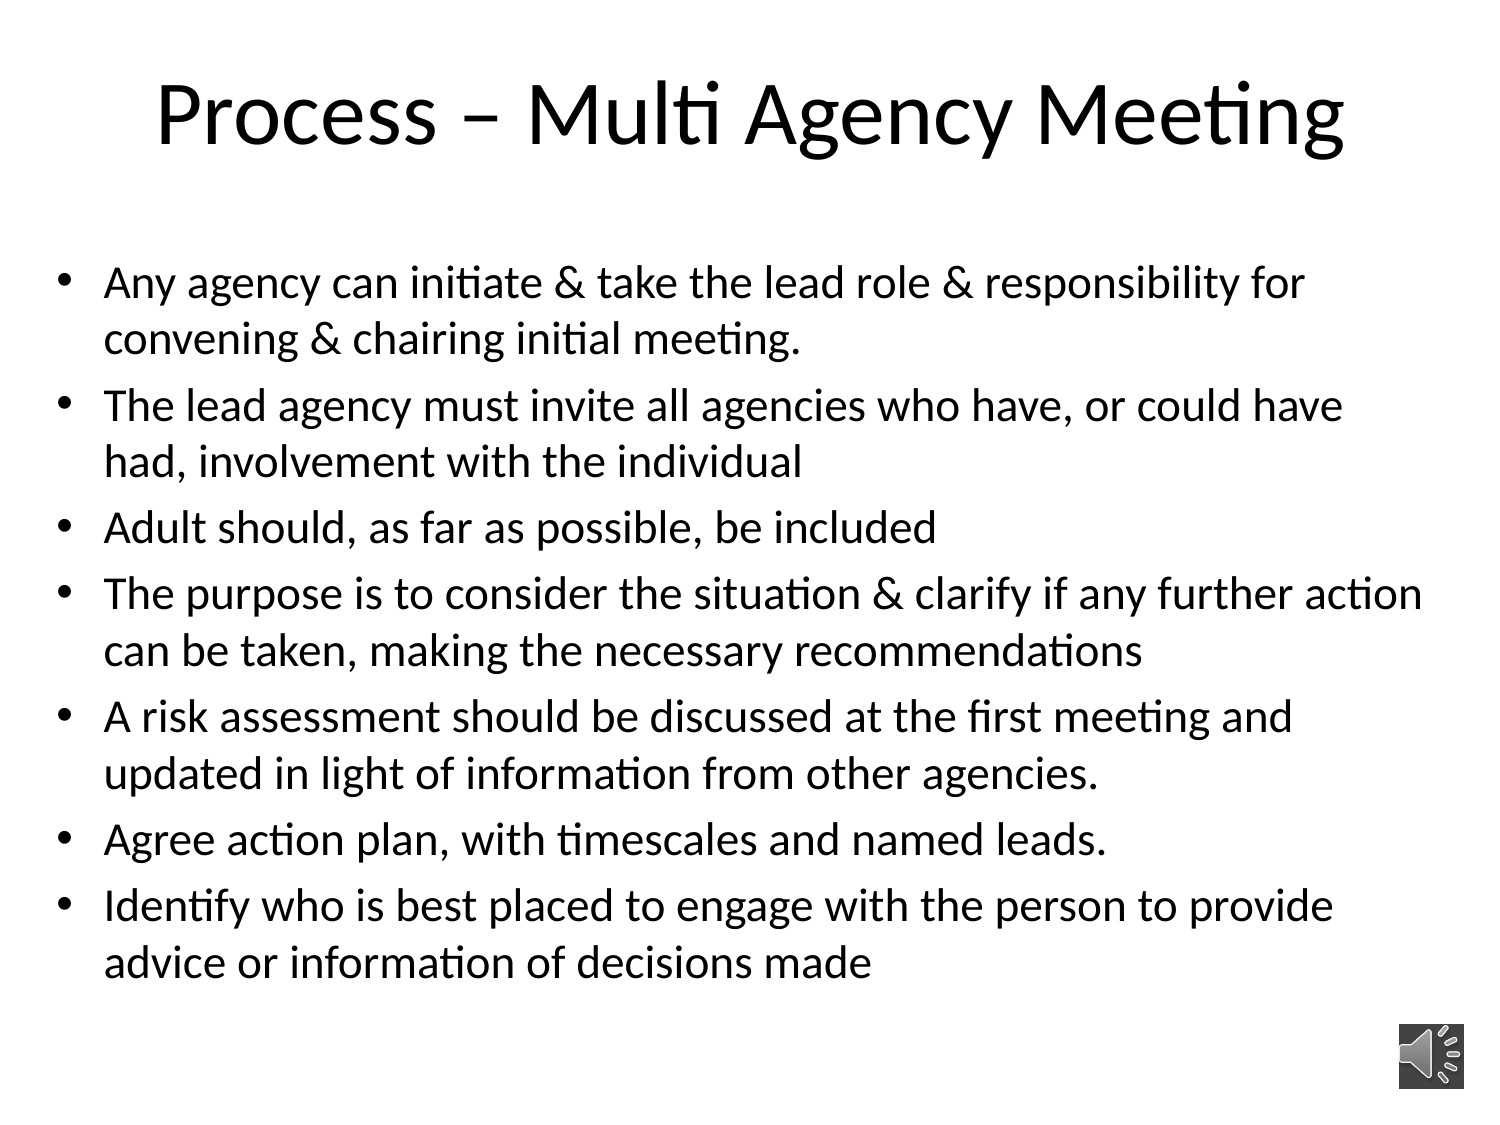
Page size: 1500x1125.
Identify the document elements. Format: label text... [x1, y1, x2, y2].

list Any agency can initiate & take the lead role & responsibility for convening & chairing initial meeting. The lead agency must invite all agencies who have, or could have had, involvement with the individual Adult should, as far as possible, be included The purpose is to consider the situation & clarify if any further action can be taken, making the necessary recommendations A risk assessment should be discussed at the first meeting and updated in light of information from other agencies. Agree action plan, with timescales and named leads. Identify who is best placed to engage with the person to provide advice or information of decisions made [41, 243, 1447, 1059]
title Process – Multi Agency Meeting [76, 19, 1427, 197]
picture [1397, 1022, 1465, 1090]
